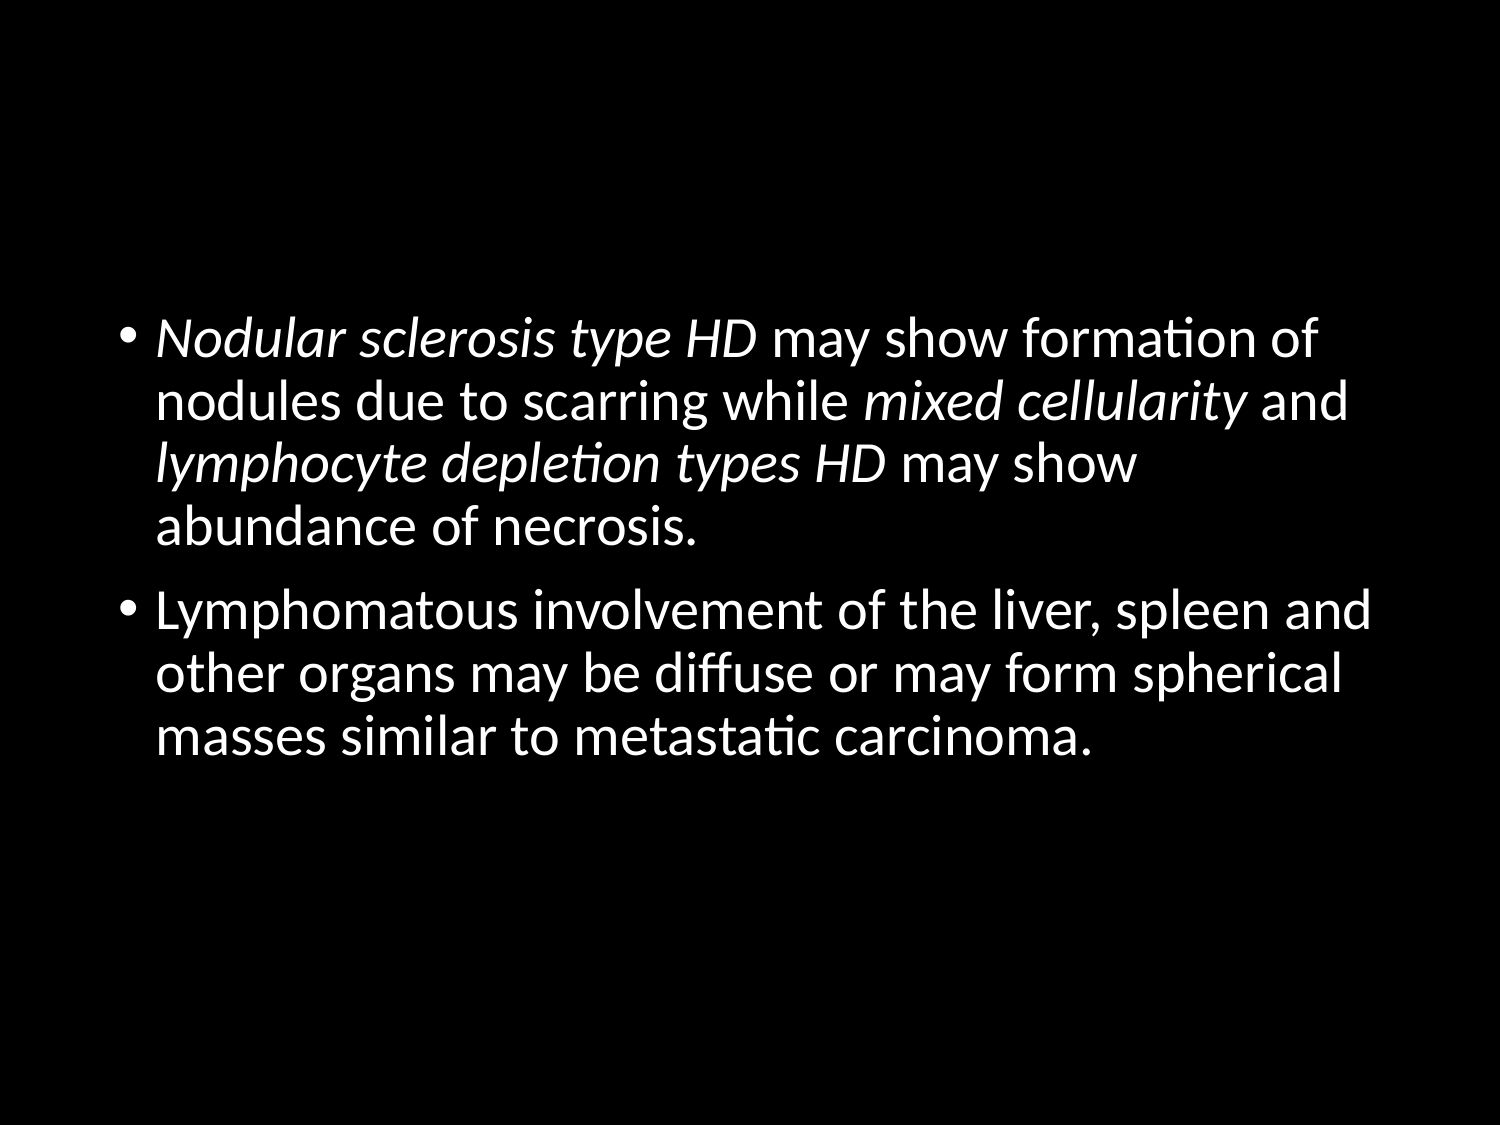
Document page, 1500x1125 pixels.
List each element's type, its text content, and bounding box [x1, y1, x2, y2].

list Nodular sclerosis type HD may show formation of nodules due to scarring while mixed cellularity and lymphocyte depletion types HD may show abundance of necrosis. Lymphomatous involvement of the liver, spleen and other organs may be diffuse or may form spherical masses similar to metastatic carcinoma. [103, 299, 1397, 1014]
